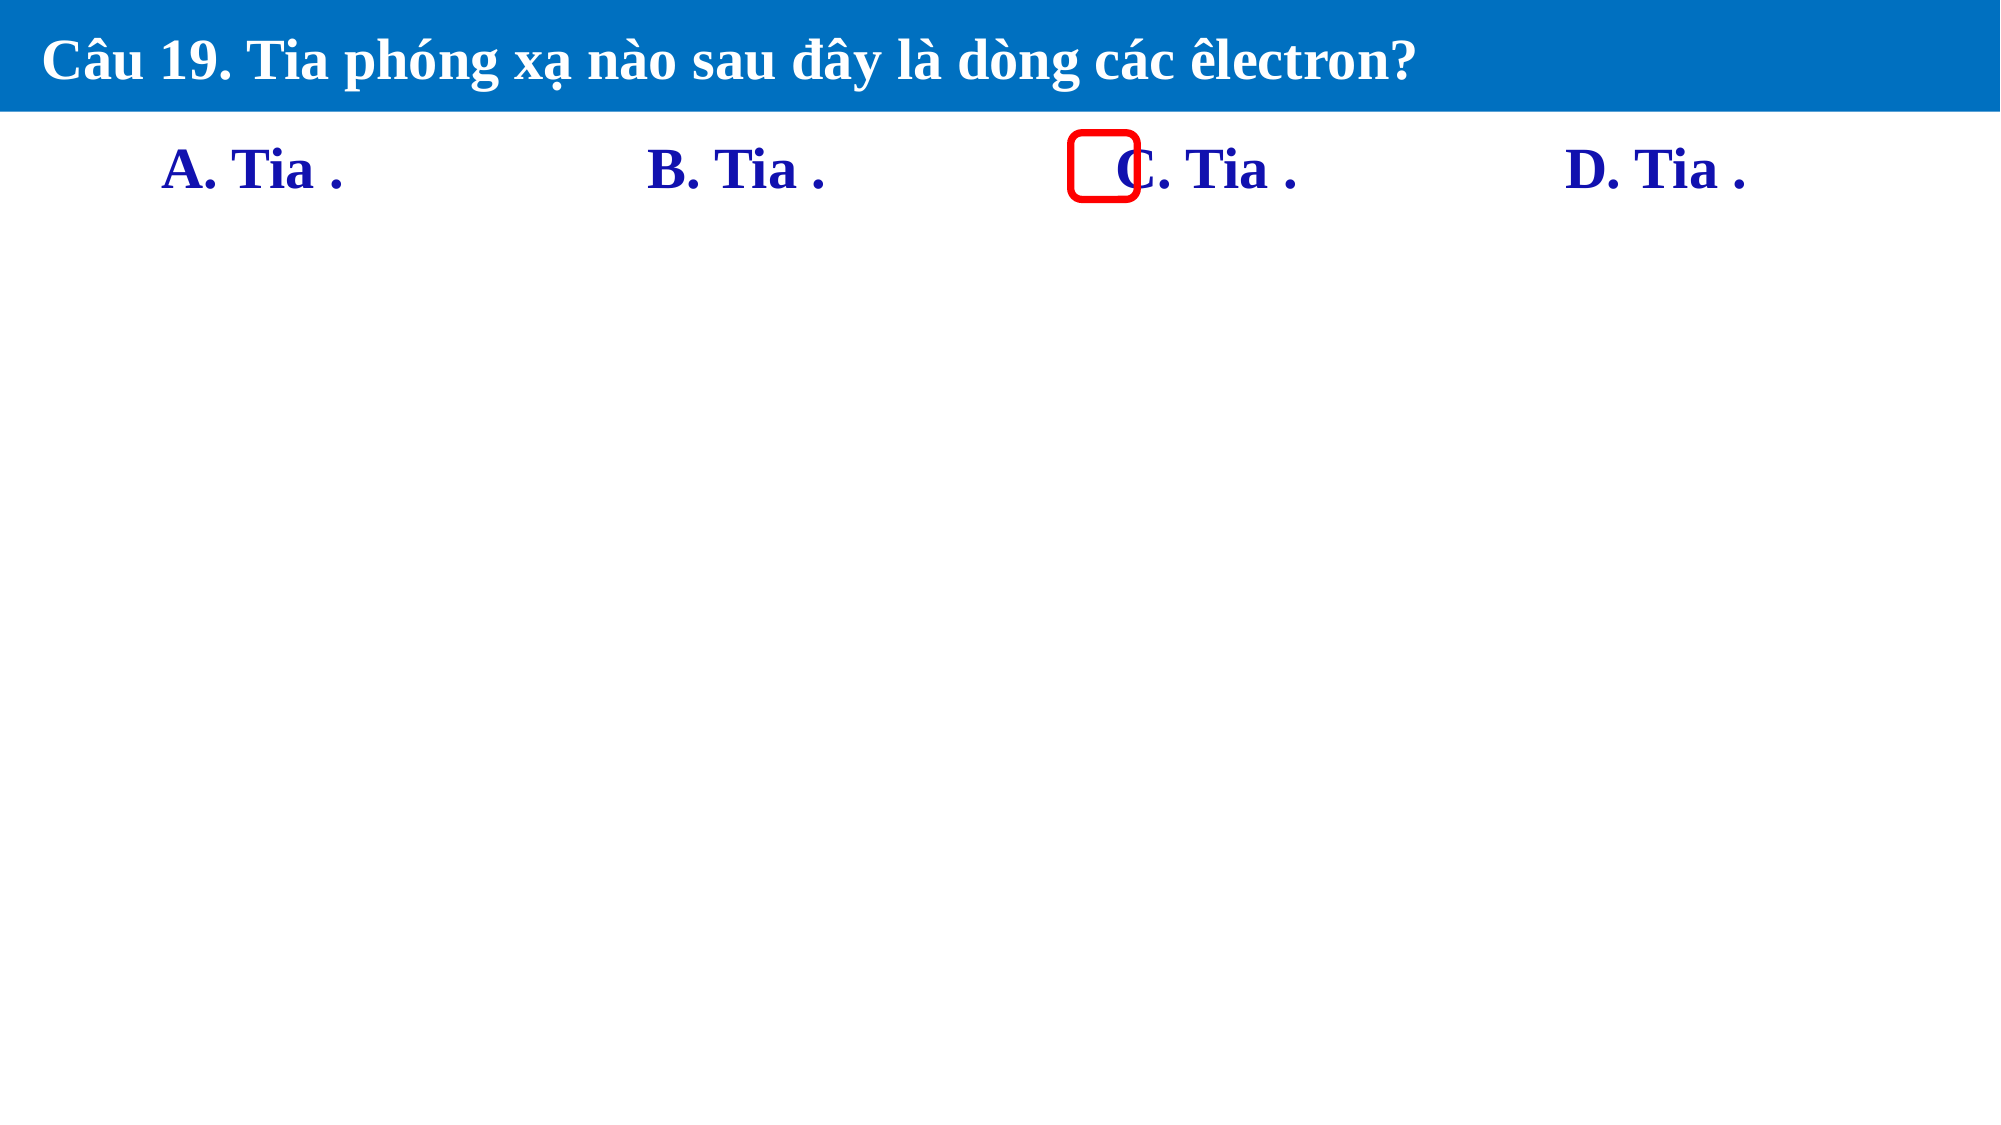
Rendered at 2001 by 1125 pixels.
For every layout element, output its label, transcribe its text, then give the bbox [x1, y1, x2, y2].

text_box [1069, 131, 1139, 201]
text_box Câu 19. Tia phóng xạ nào sau đây là dòng các êlectron? [0, 0, 2000, 112]
